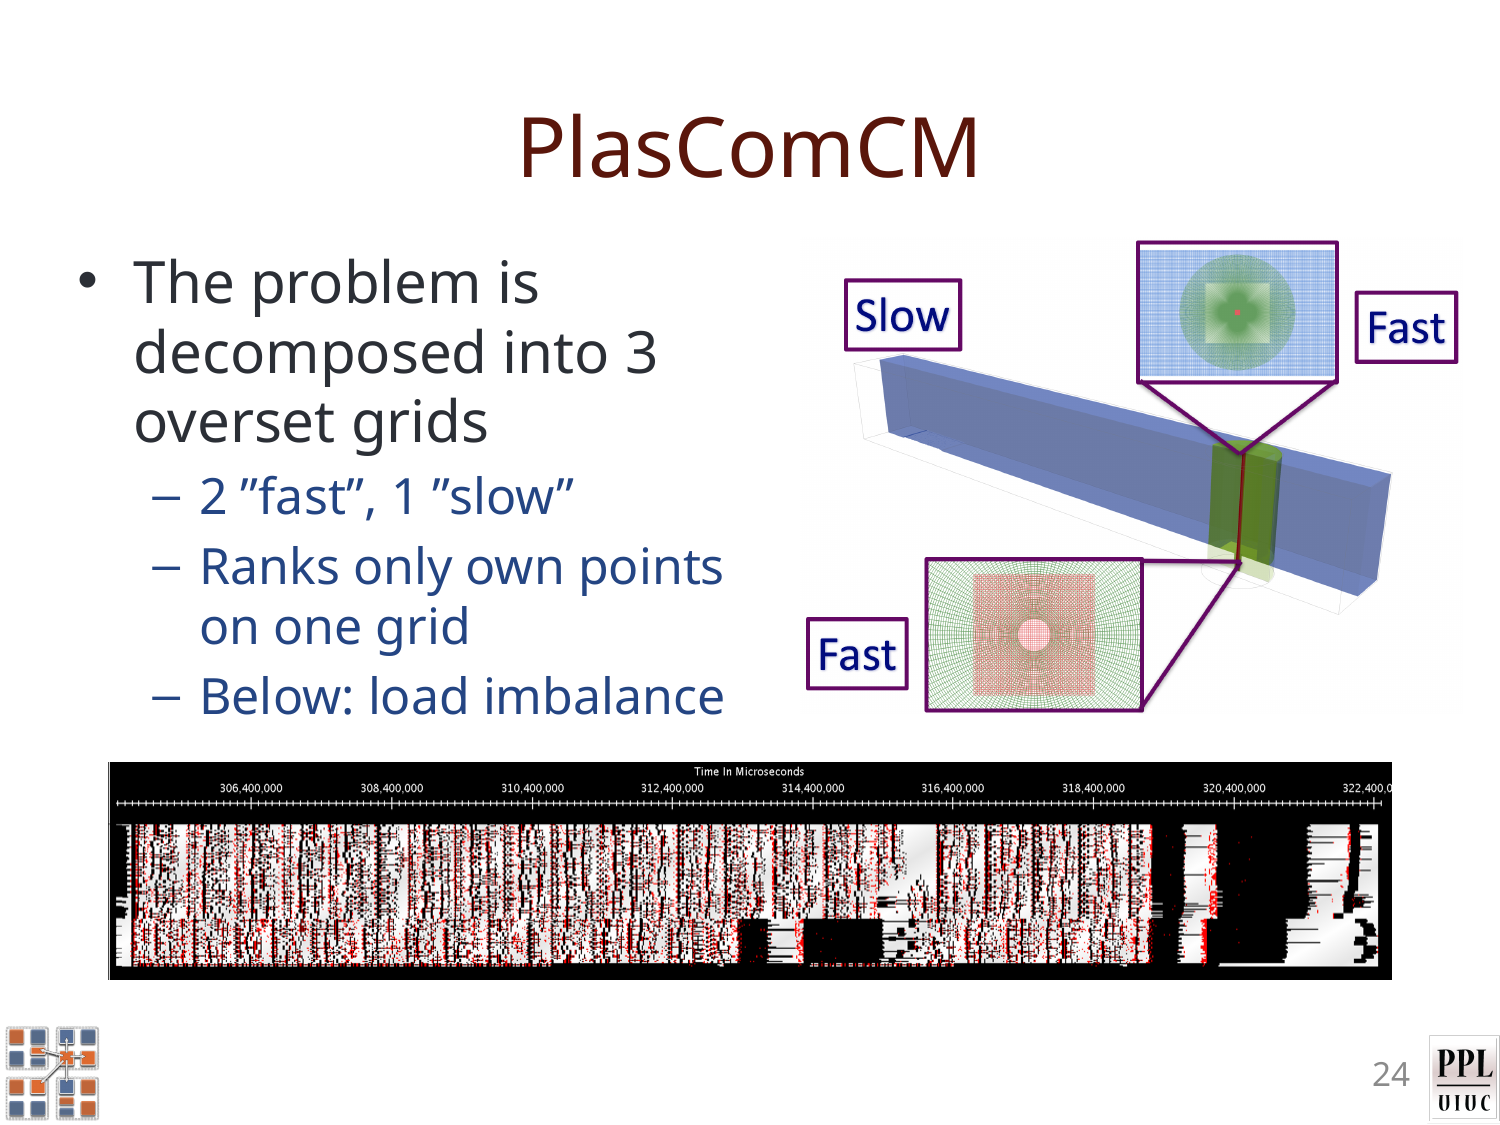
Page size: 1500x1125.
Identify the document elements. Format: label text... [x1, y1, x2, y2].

slide_number 24 [1074, 1042, 1425, 1103]
title PlasComCM [50, 75, 1450, 213]
picture [1425, 1031, 1500, 1125]
picture [2, 1023, 103, 1124]
picture [107, 761, 1393, 981]
list The problem is decomposed into 3 overset grids 2 ”fast”, 1 ”slow” Ranks only own points on one grid Below: load imbalance [62, 237, 788, 1063]
picture [800, 236, 1463, 715]
